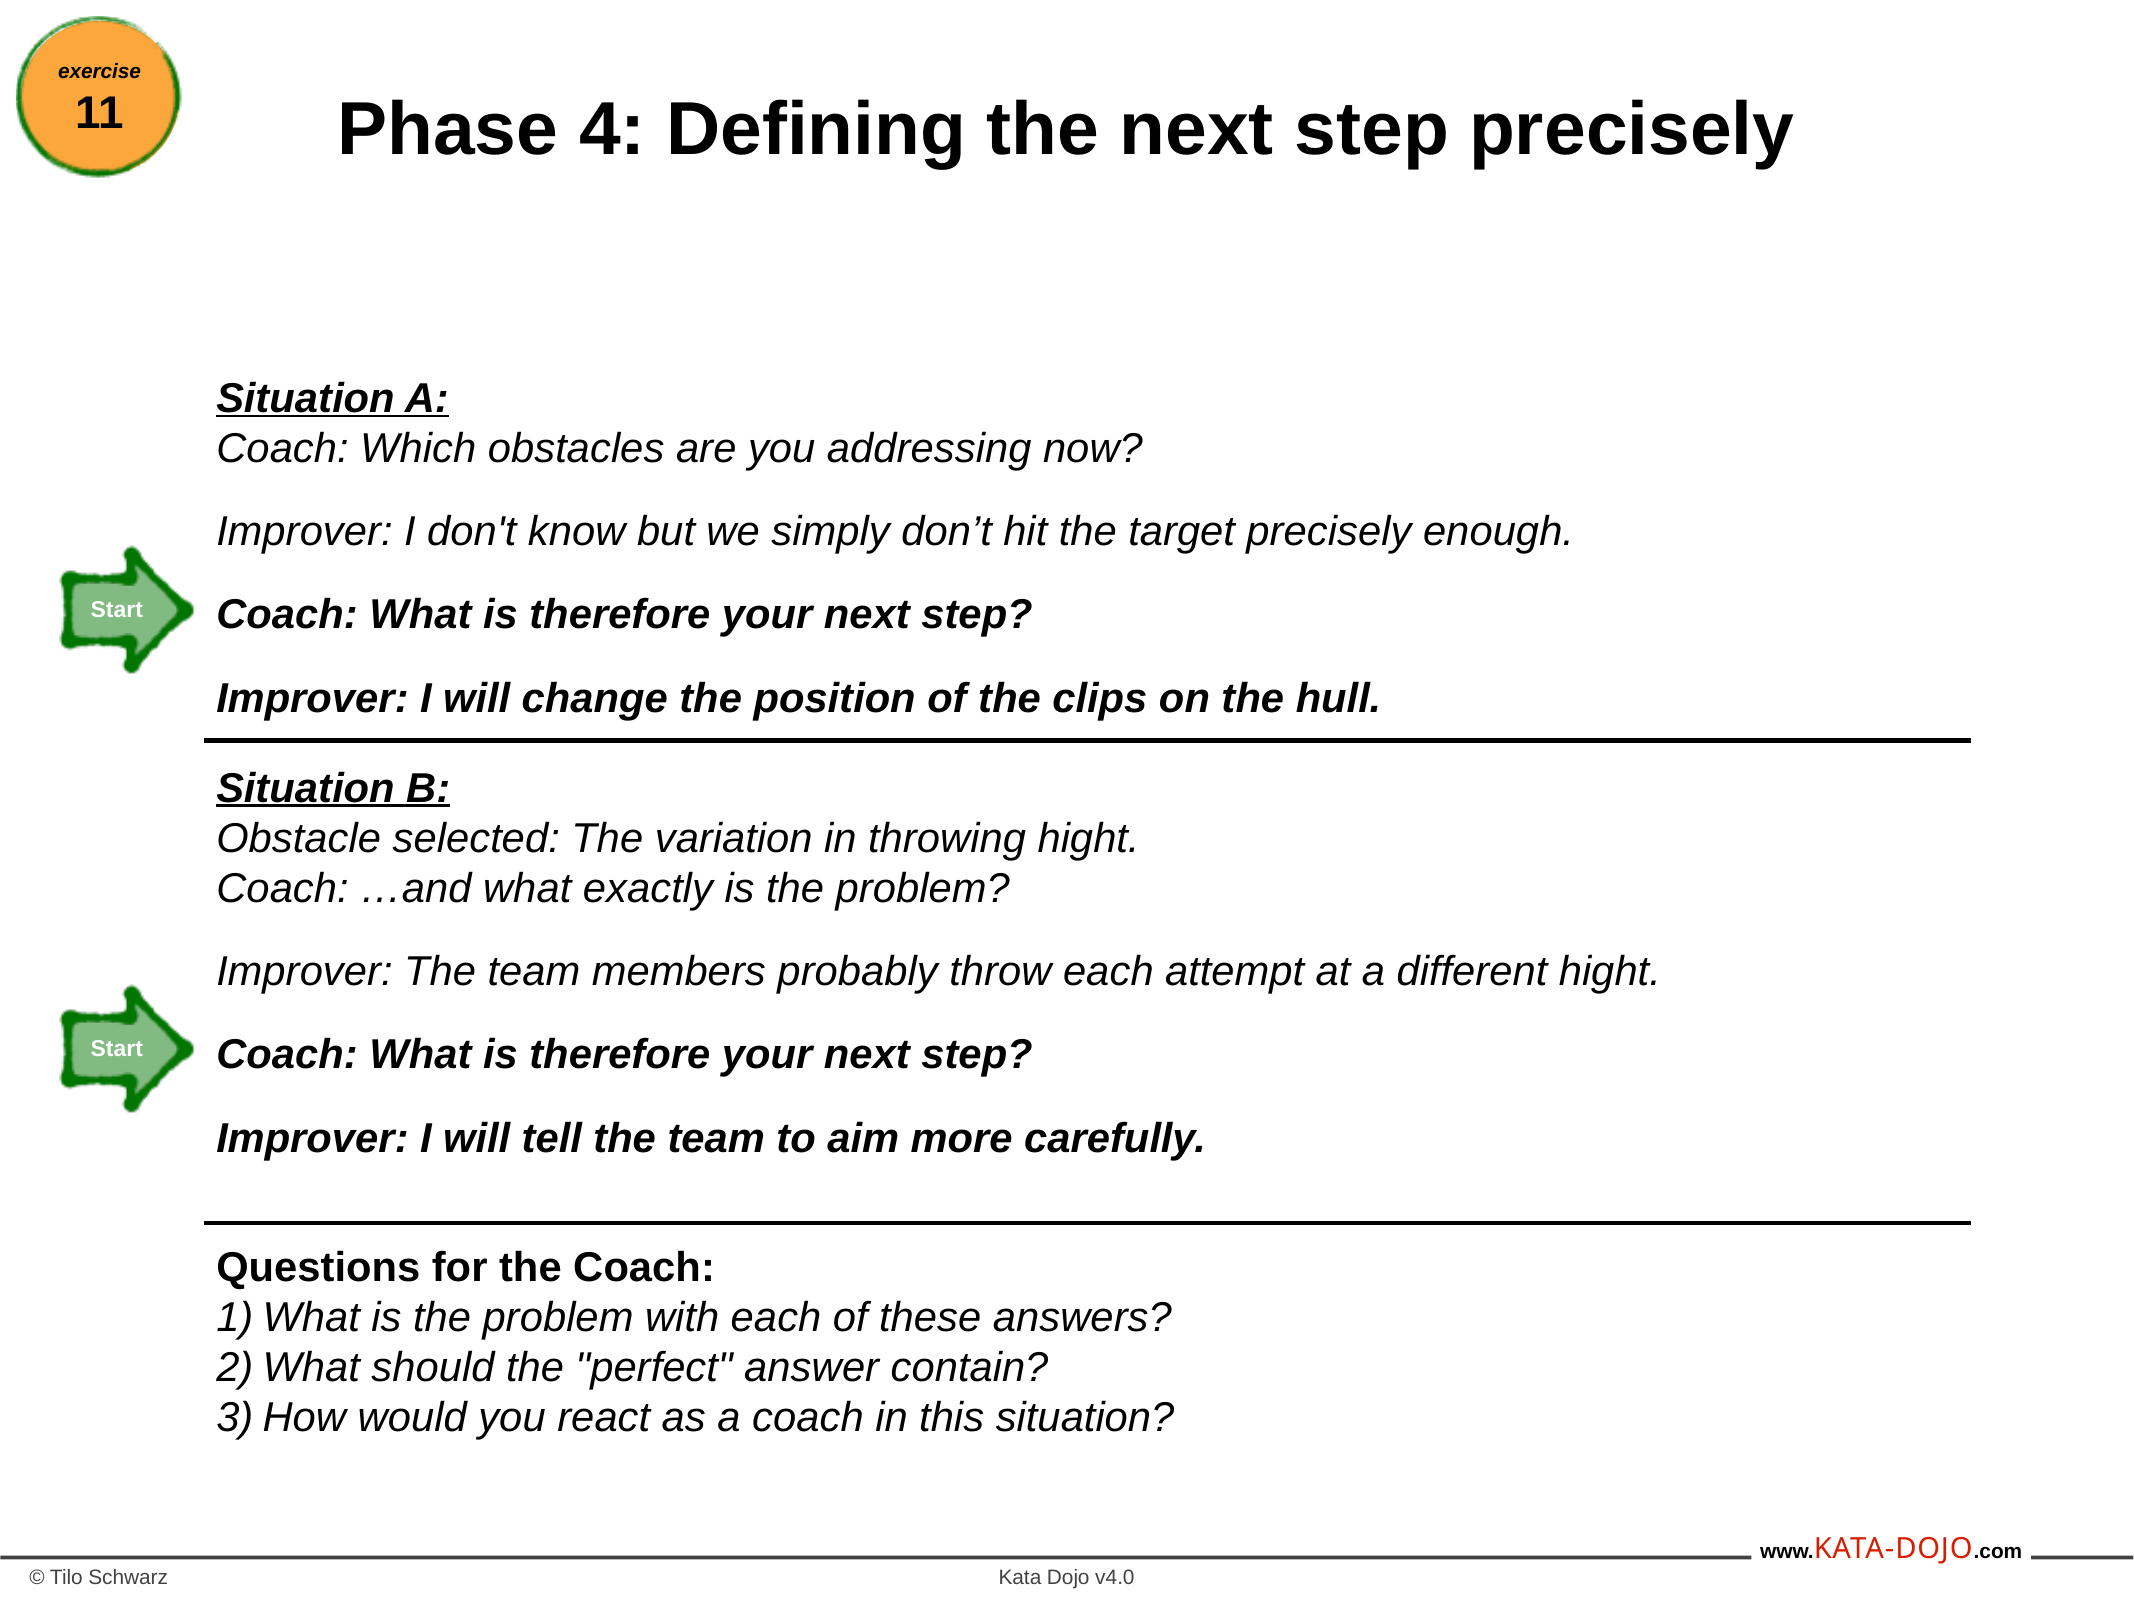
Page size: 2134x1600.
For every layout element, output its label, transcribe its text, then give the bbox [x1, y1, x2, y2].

text_box Situation A: Coach: Which obstacles are you addressing now? Improver: I don't know but we simply don’t hit the target precisely enough. Coach: What is therefore your next step? Improver: I will change the position of the clips on the hull. [208, 362, 1921, 729]
list Phase 4: Defining the next step precisely [91, 55, 2042, 196]
slide_number [2065, 1554, 2109, 1598]
text_box Situation B: Obstacle selected: The variation in throwing hight. Coach: …and what exactly is the problem? Improver: The team members probably throw each attempt at a different hight. Coach: What is therefore your next step? Improver: I will tell the team to aim more carefully. [208, 752, 1921, 1169]
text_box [58, 975, 199, 1125]
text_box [58, 536, 199, 687]
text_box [16, 16, 184, 180]
text_box Questions for the Coach: What is the problem with each of these answers? What should the "perfect" answer contain? How would you react as a coach in this situation? [208, 1231, 1938, 1448]
